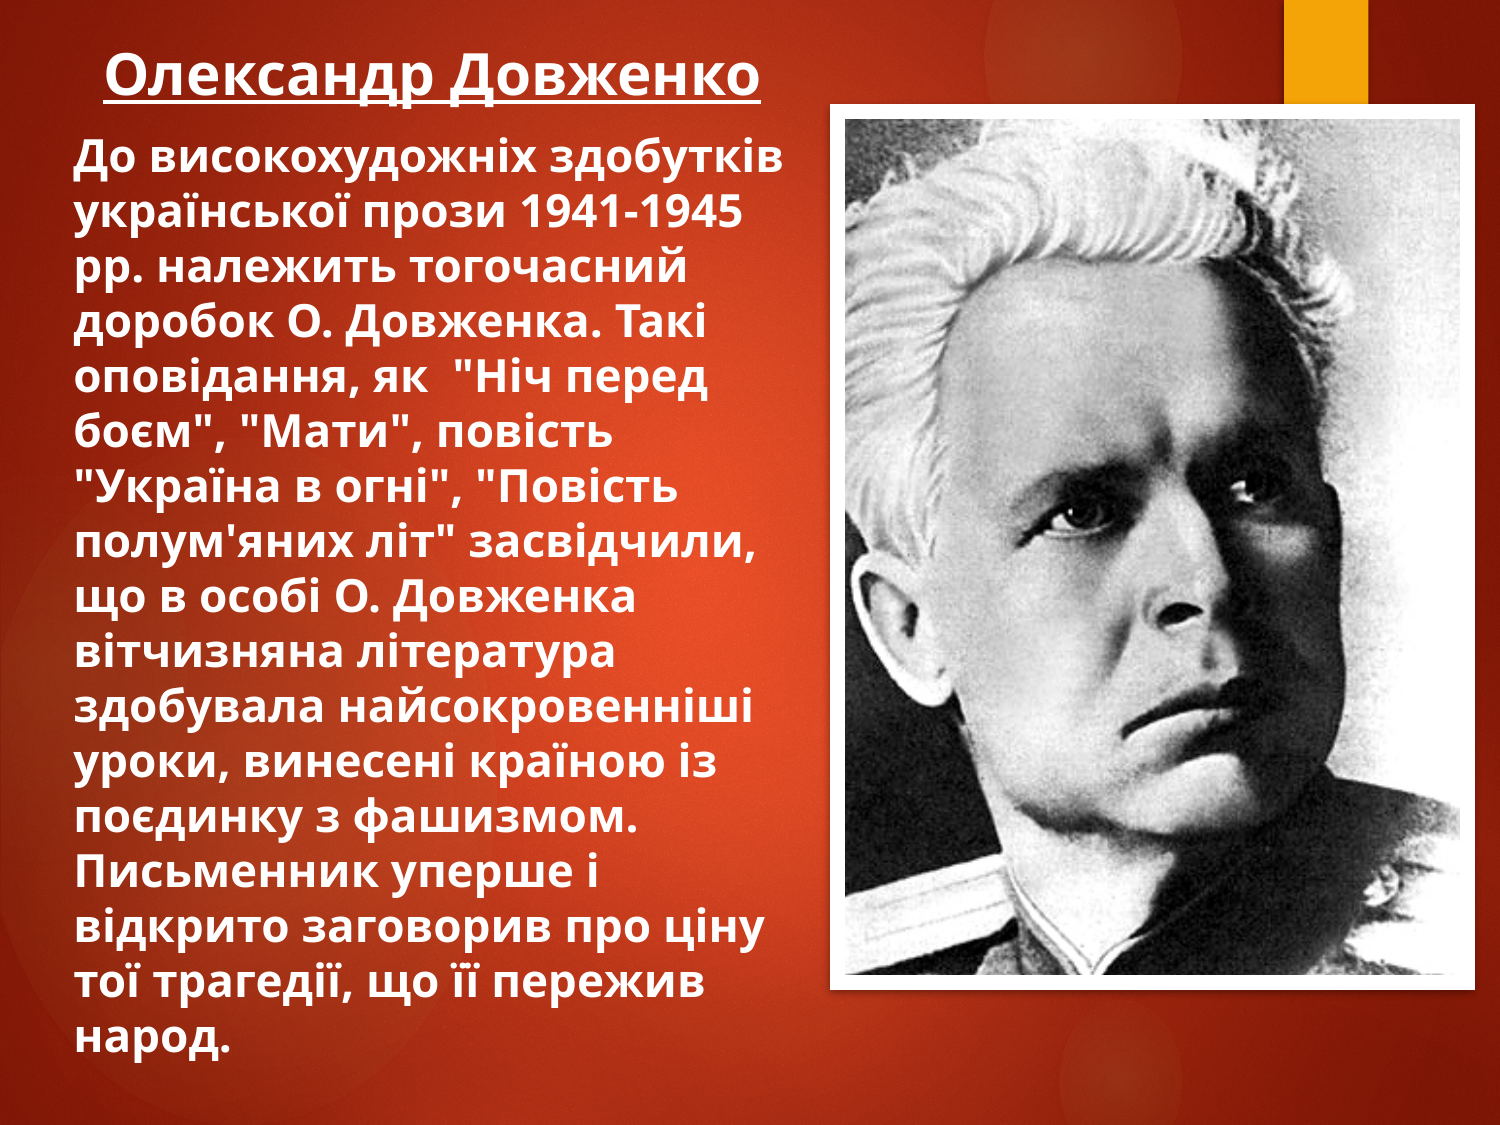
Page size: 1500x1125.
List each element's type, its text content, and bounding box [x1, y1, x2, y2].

text_box Олександр Довженко [88, 29, 869, 114]
text_box До високохудожніх здобутків української прози 1941-1945 рр. належить тогочасний доробок О. Довженка. Такі оповідання, як "Ніч перед боєм", "Мати", повість "Україна в огні", "Повість полум'яних літ" засвідчили, що в особі О. Довженка вітчизняна література здобувала найсокровенніші уроки, винесені країною із поєдинку з фашизмом. Письменник уперше і відкрито заговорив про ціну тої трагедії, що її пережив народ. [58, 119, 809, 1069]
picture [844, 118, 1461, 976]
